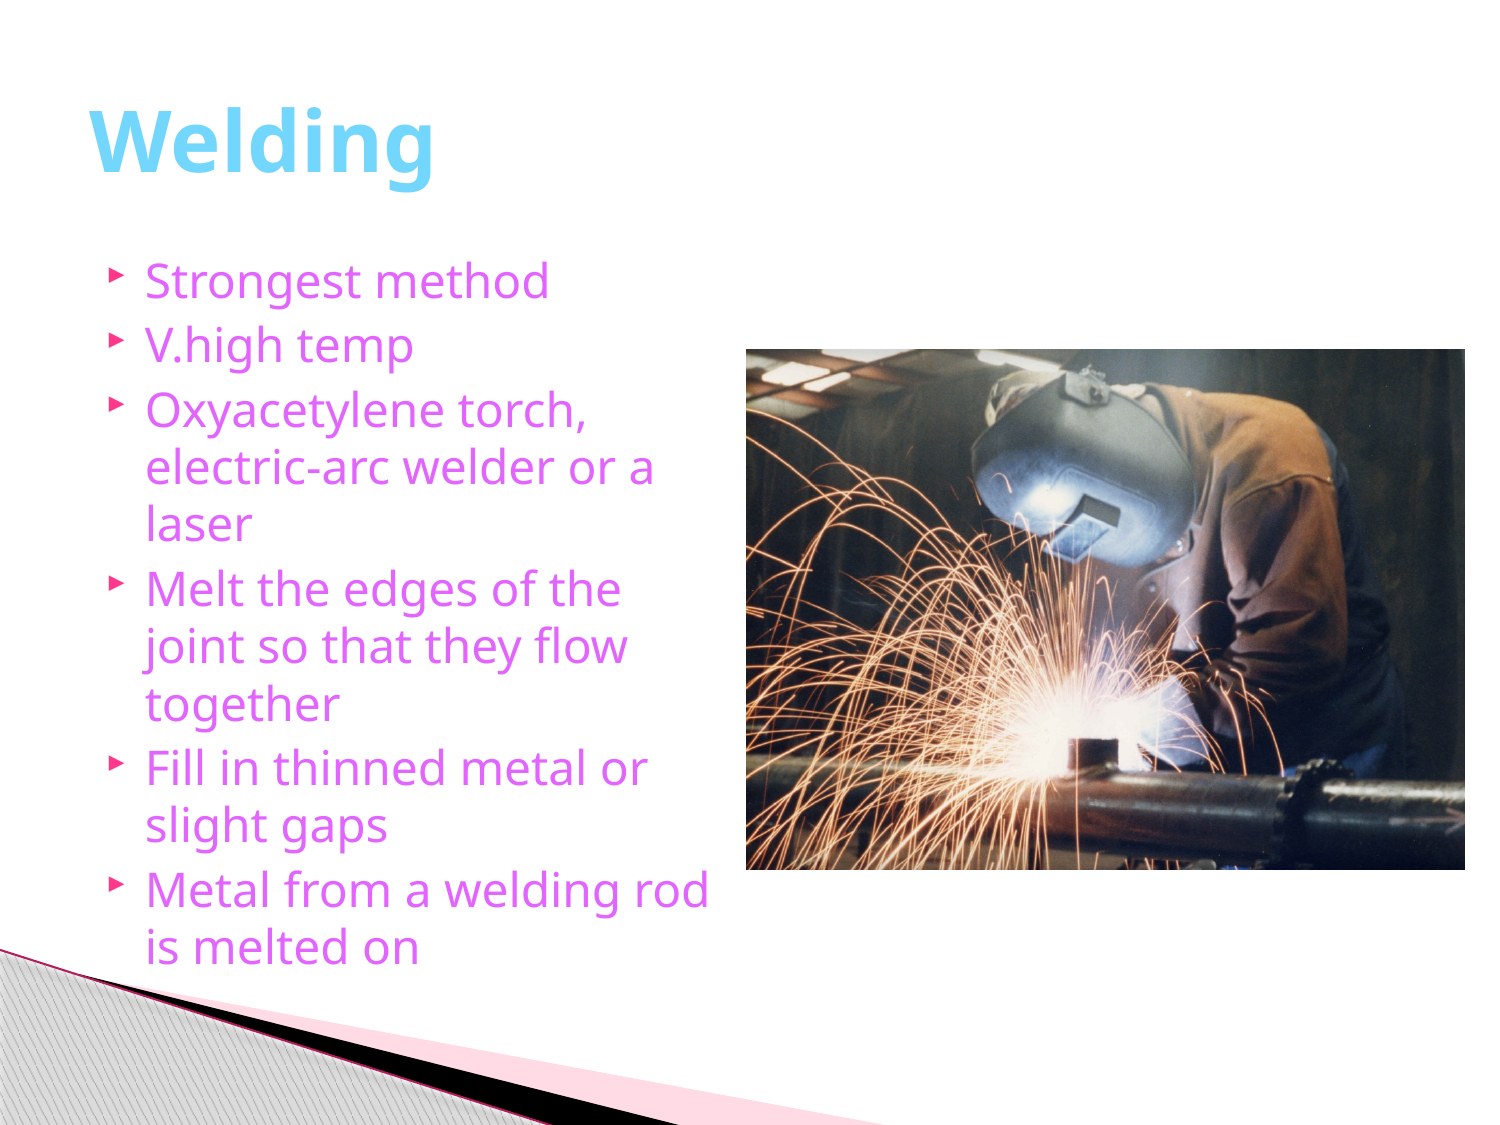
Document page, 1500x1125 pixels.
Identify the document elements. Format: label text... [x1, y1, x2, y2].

picture [746, 349, 1466, 870]
list Strongest method V.high temp Oxyacetylene torch, electric-arc welder or a laser Melt the edges of the joint so that they flow together Fill in thinned metal or slight gaps Metal from a welding rod is melted on [75, 243, 750, 986]
title Welding [75, 45, 1425, 233]
